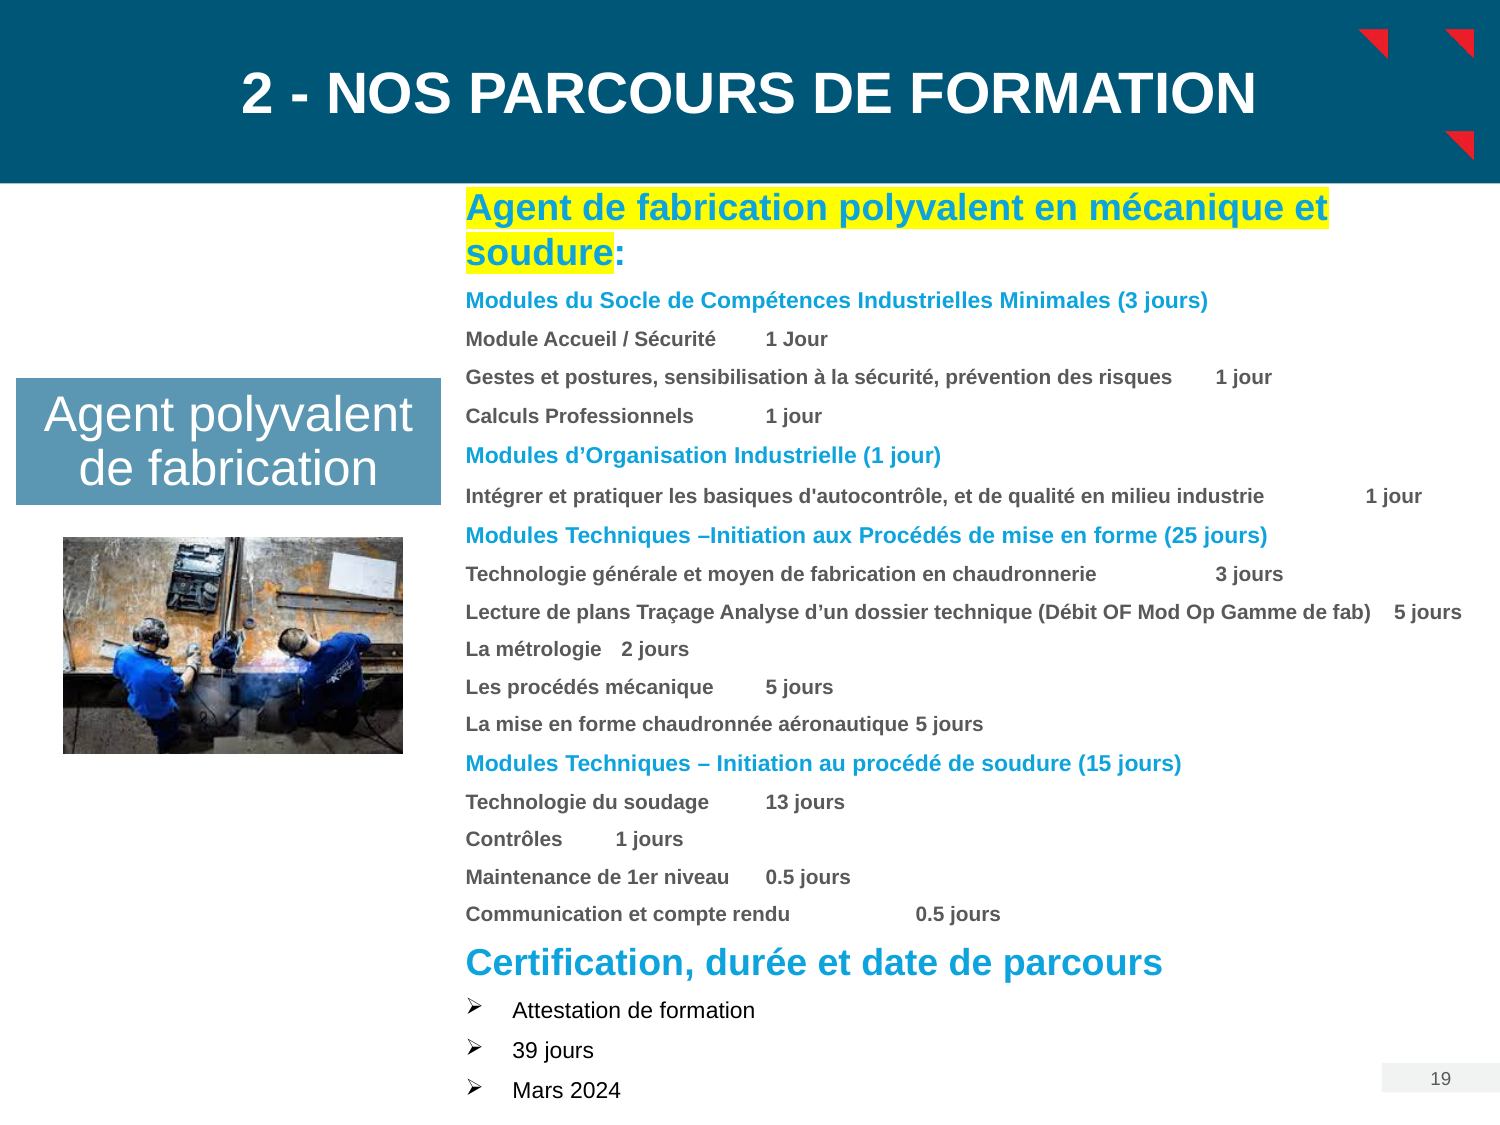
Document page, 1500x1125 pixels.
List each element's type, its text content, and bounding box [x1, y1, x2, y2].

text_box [14, 377, 443, 507]
list Agent de fabrication polyvalent en mécanique et soudure: Modules du Socle de Compétences Industrielles Minimales (3 jours) Module Accueil / Sécurité 1 Jour Gestes et postures, sensibilisation à la sécurité, prévention des risques 1 jour Calculs Professionnels 1 jour Modules d’Organisation Industrielle (1 jour) Intégrer et pratiquer les basiques d'autocontrôle, et de qualité en milieu industrie 1 jour Modules Techniques –Initiation aux Procédés de mise en forme (25 jours) Technologie générale et moyen de fabrication en chaudronnerie 3 jours Lecture de plans Traçage Analyse d’un dossier technique (Débit OF Mod Op Gamme de fab) 5 jours La métrologie 2 jours Les procédés mécanique 5 jours La mise en forme chaudronnée aéronautique 5 jours Modules Techniques – Initiation au procédé de soudure (15 jours) Technologie du soudage 13 jours Contrôles 1 jours Maintenance de 1er niveau 0.5 jours Communication et compte rendu 0.5 jours Certification, durée et date de parcours Attestation de formation 39 jours Mars 2024 [465, 183, 1486, 1044]
title 2 - NOS PARCOURS DE FORMATION [88, 63, 1412, 127]
picture [63, 537, 403, 754]
